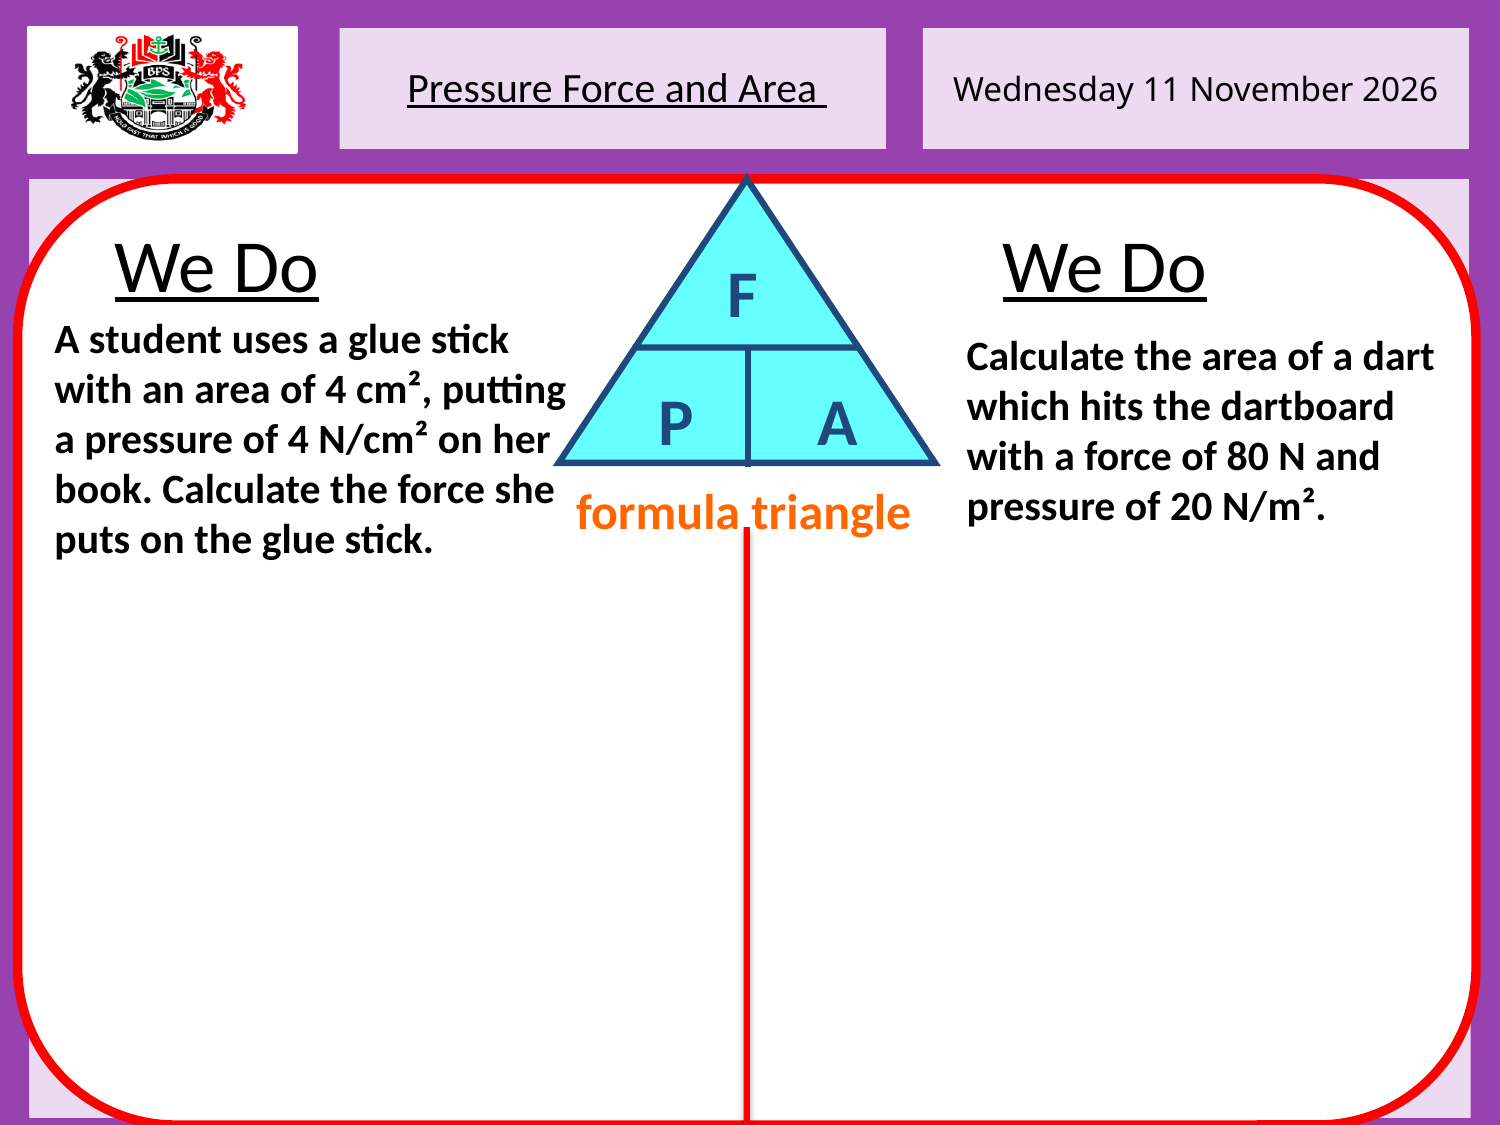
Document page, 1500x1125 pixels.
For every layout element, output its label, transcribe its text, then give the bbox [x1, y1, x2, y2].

text_box Calculate the area of a dart which hits the dartboard with a force of 80 N and pressure of 20 N/m². [951, 321, 1478, 537]
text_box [558, 178, 936, 527]
text_box A student uses a glue stick with an area of 4 cm², putting a pressure of 4 N/cm² on her book. Calculate the force she puts on the glue stick. [39, 304, 588, 570]
text_box We Do [100, 209, 467, 304]
picture [0, 0, 1500, 1125]
text_box [750, 176, 1479, 1125]
text_box [15, 176, 744, 1125]
text_box Pressure Force and Area [371, 53, 863, 118]
text_box We Do [987, 209, 1294, 315]
